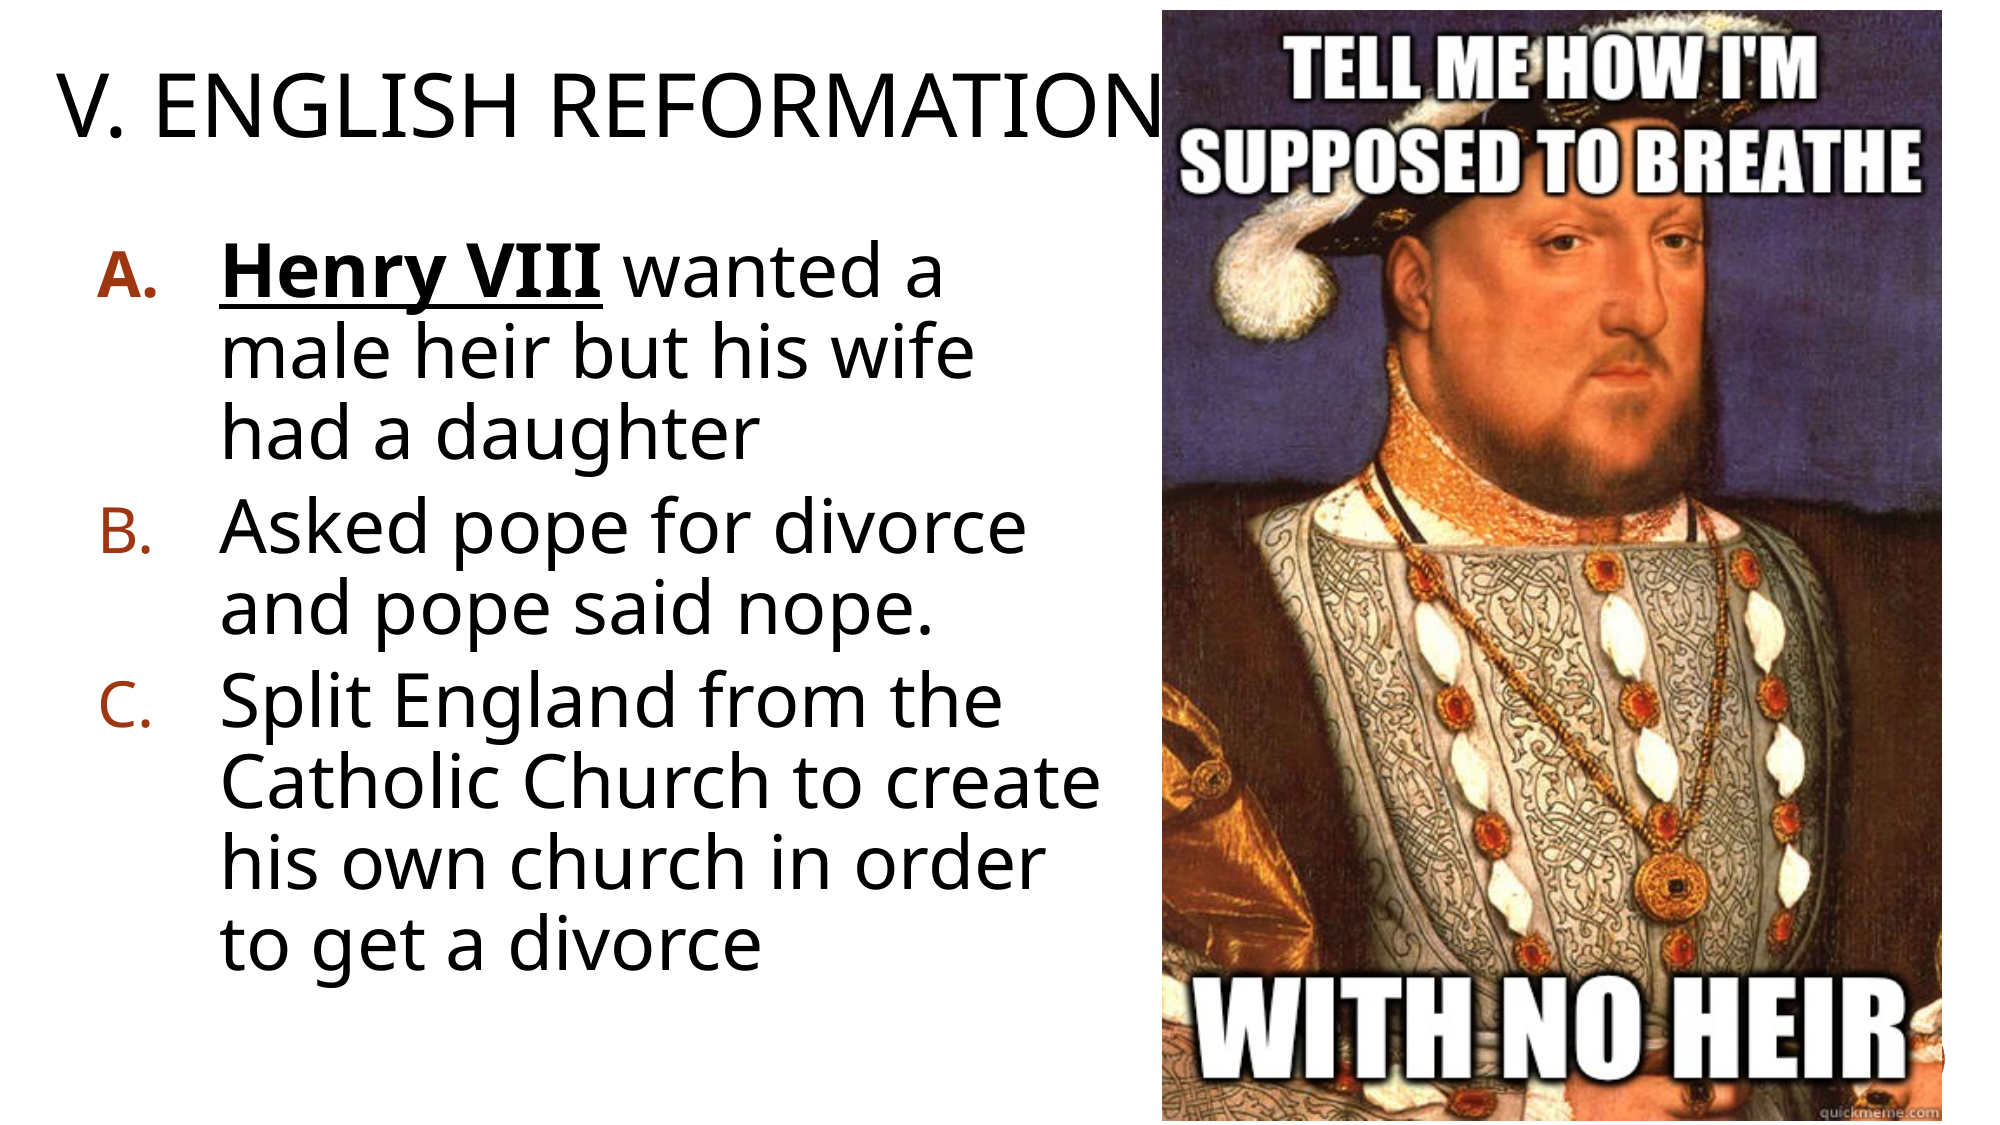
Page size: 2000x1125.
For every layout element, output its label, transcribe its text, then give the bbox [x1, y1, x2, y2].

title V. English Reformation [0, 24, 1161, 193]
picture [1162, 10, 1942, 1121]
list Henry VIII wanted a male heir but his wife had a daughter Asked pope for divorce and pope said nope. Split England from the Catholic Church to create his own church in order to get a divorce [37, 225, 1131, 1075]
